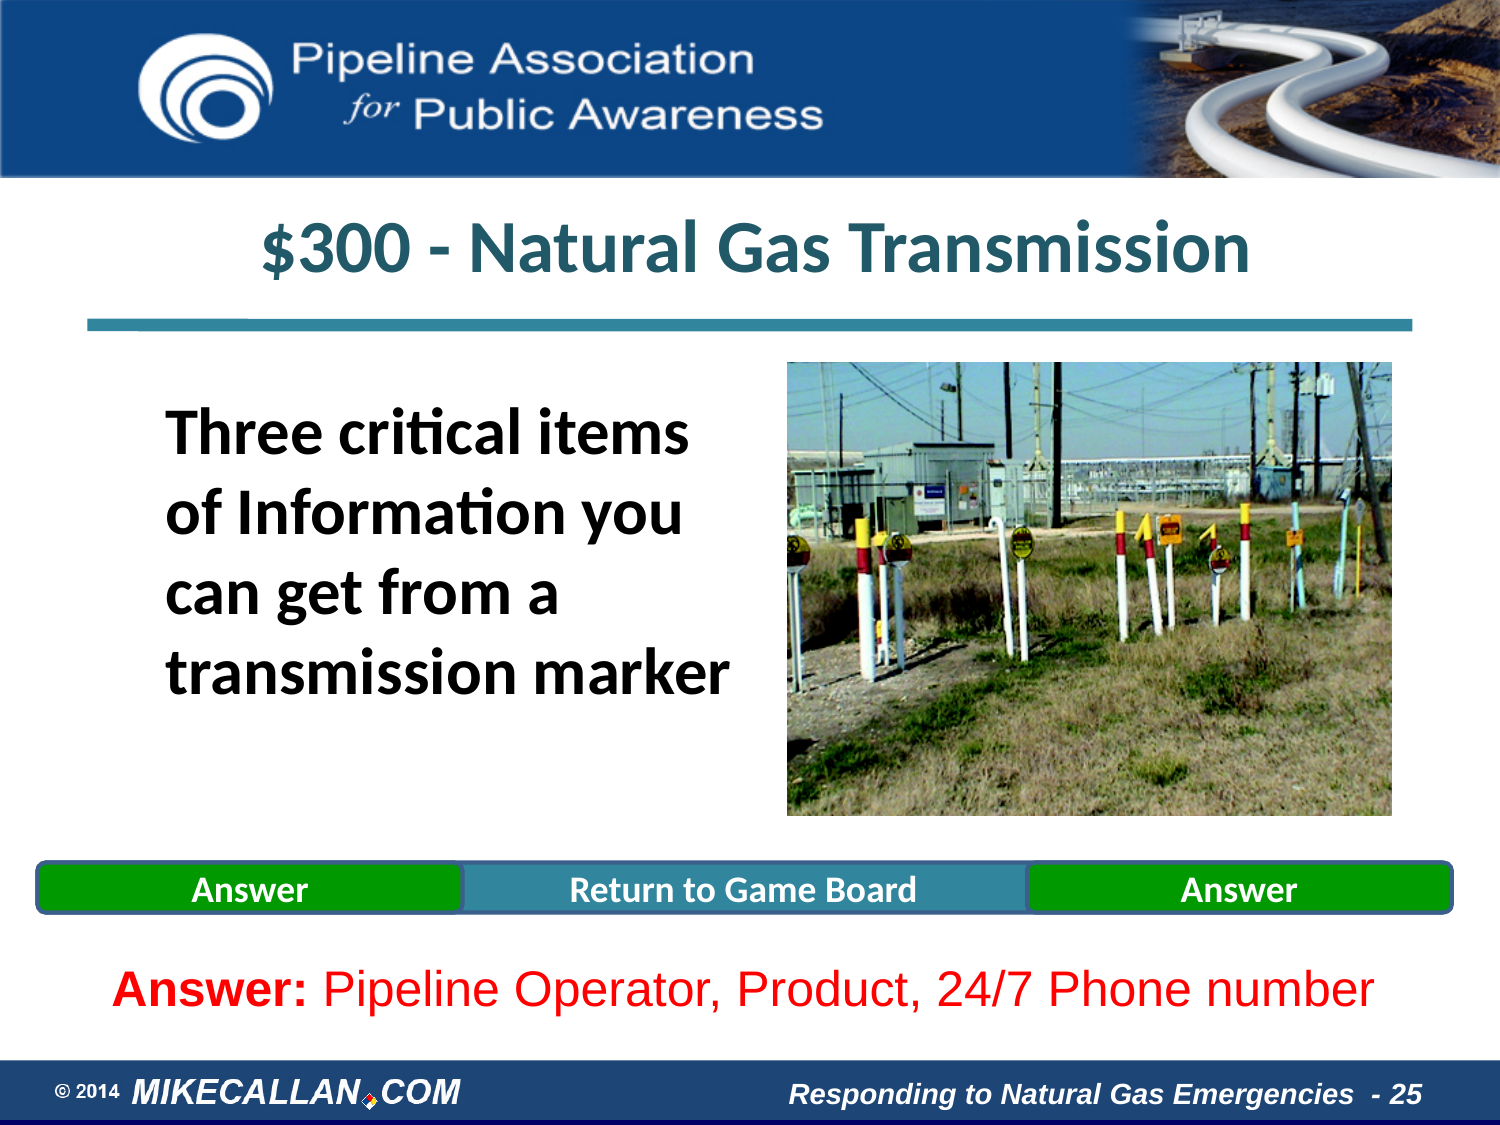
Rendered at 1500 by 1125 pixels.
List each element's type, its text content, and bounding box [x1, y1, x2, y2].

list Three critical items of Information you can get from a transmission marker [150, 337, 775, 838]
picture [0, 0, 1500, 178]
text_box Answer: Pipeline Operator, Product, 24/7 Phone number [50, 949, 1438, 1024]
picture [787, 362, 1392, 816]
title $300 - Natural Gas Transmission [37, 200, 1475, 285]
picture [50, 1068, 475, 1113]
